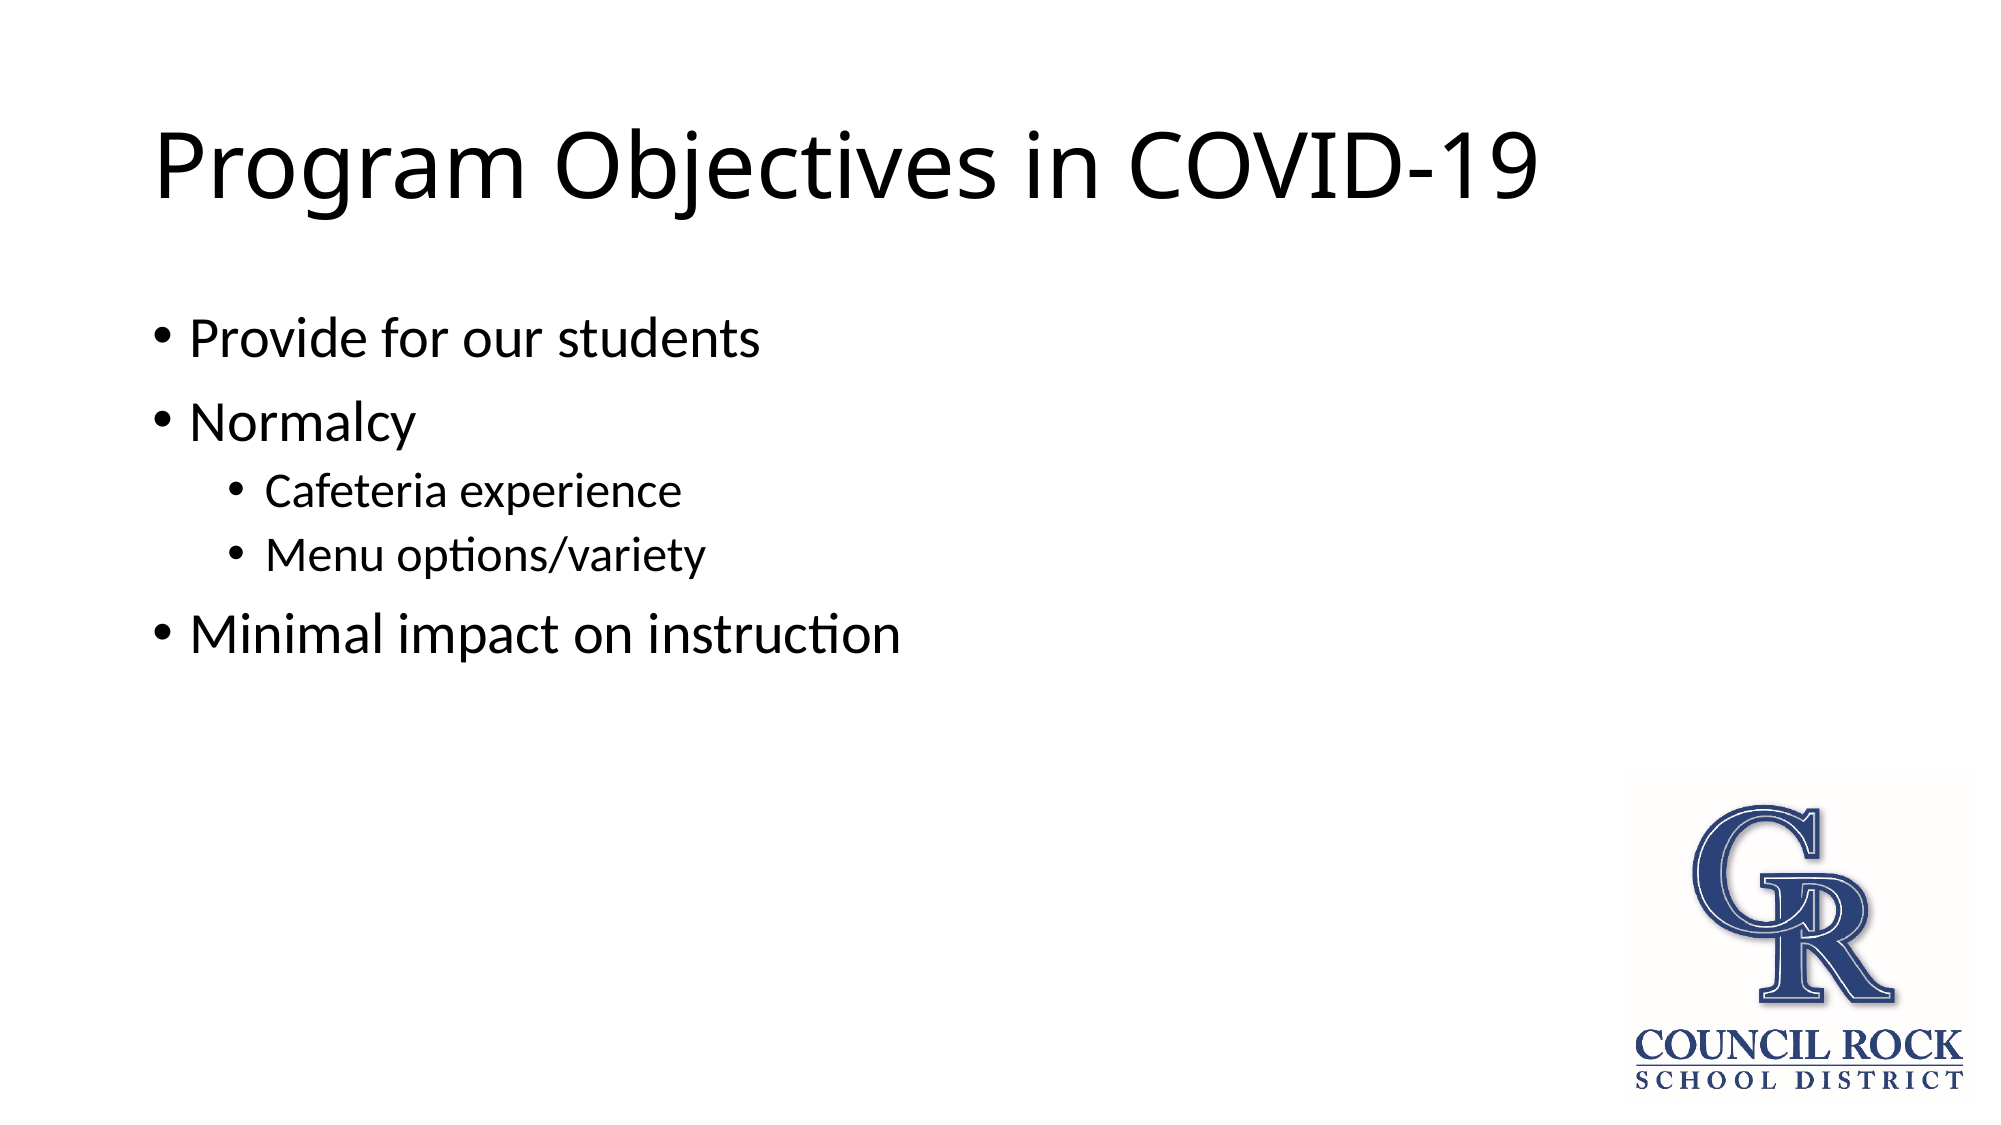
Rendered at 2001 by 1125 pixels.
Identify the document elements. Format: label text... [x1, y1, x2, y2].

list Provide for our students Normalcy Cafeteria experience Menu options/variety Minimal impact on instruction [137, 299, 1863, 1014]
title Program Objectives in COVID-19 [137, 59, 1863, 278]
picture [1624, 772, 1974, 1100]
